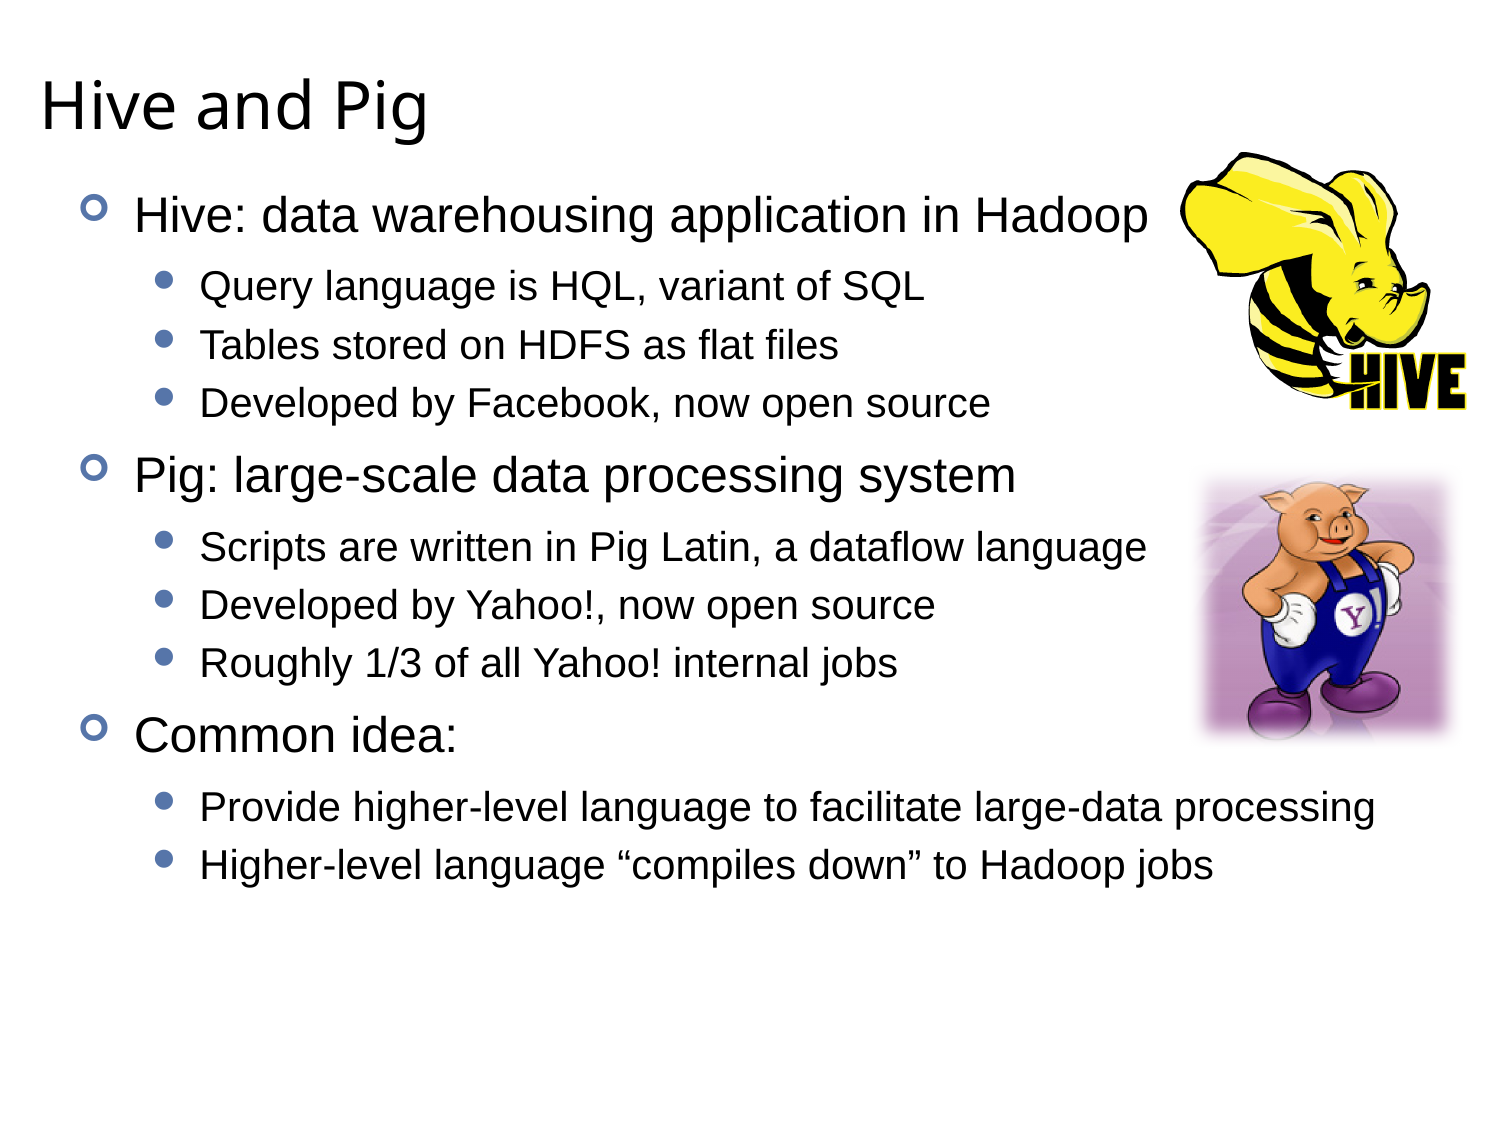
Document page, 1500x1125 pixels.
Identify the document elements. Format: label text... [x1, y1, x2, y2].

list Hive: data warehousing application in Hadoop Query language is HQL, variant of SQL Tables stored on HDFS as flat files Developed by Facebook, now open source Pig: large-scale data processing system Scripts are written in Pig Latin, a dataflow language Developed by Yahoo!, now open source Roughly 1/3 of all Yahoo! internal jobs Common idea: Provide higher-level language to facilitate large-data processing Higher-level language “compiles down” to Hadoop jobs [62, 174, 1451, 1013]
picture [1174, 149, 1470, 414]
picture [1187, 462, 1464, 751]
title Hive and Pig [24, 18, 1451, 188]
